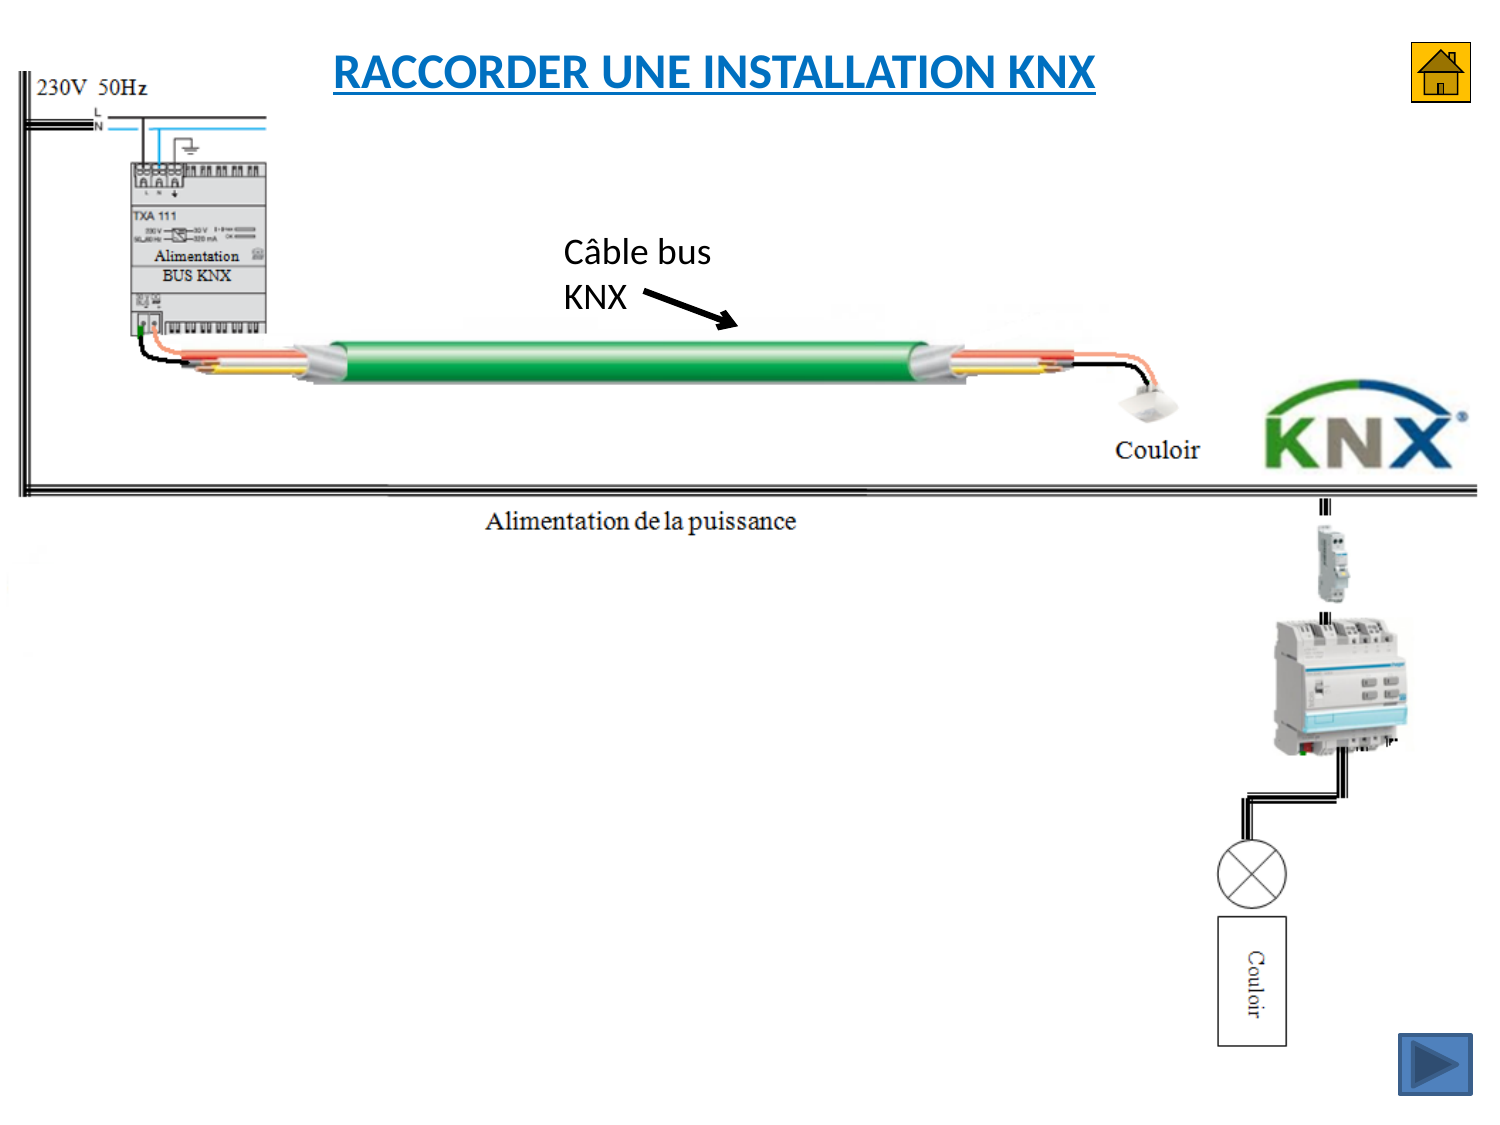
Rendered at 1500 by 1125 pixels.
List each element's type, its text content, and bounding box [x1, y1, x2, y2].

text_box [643, 290, 739, 327]
text_box RACCORDER UNE INSTALLATION KNX [253, 30, 1176, 69]
picture [0, 71, 1500, 1054]
text_box [1411, 42, 1471, 69]
text_box [1398, 1063, 1473, 1096]
